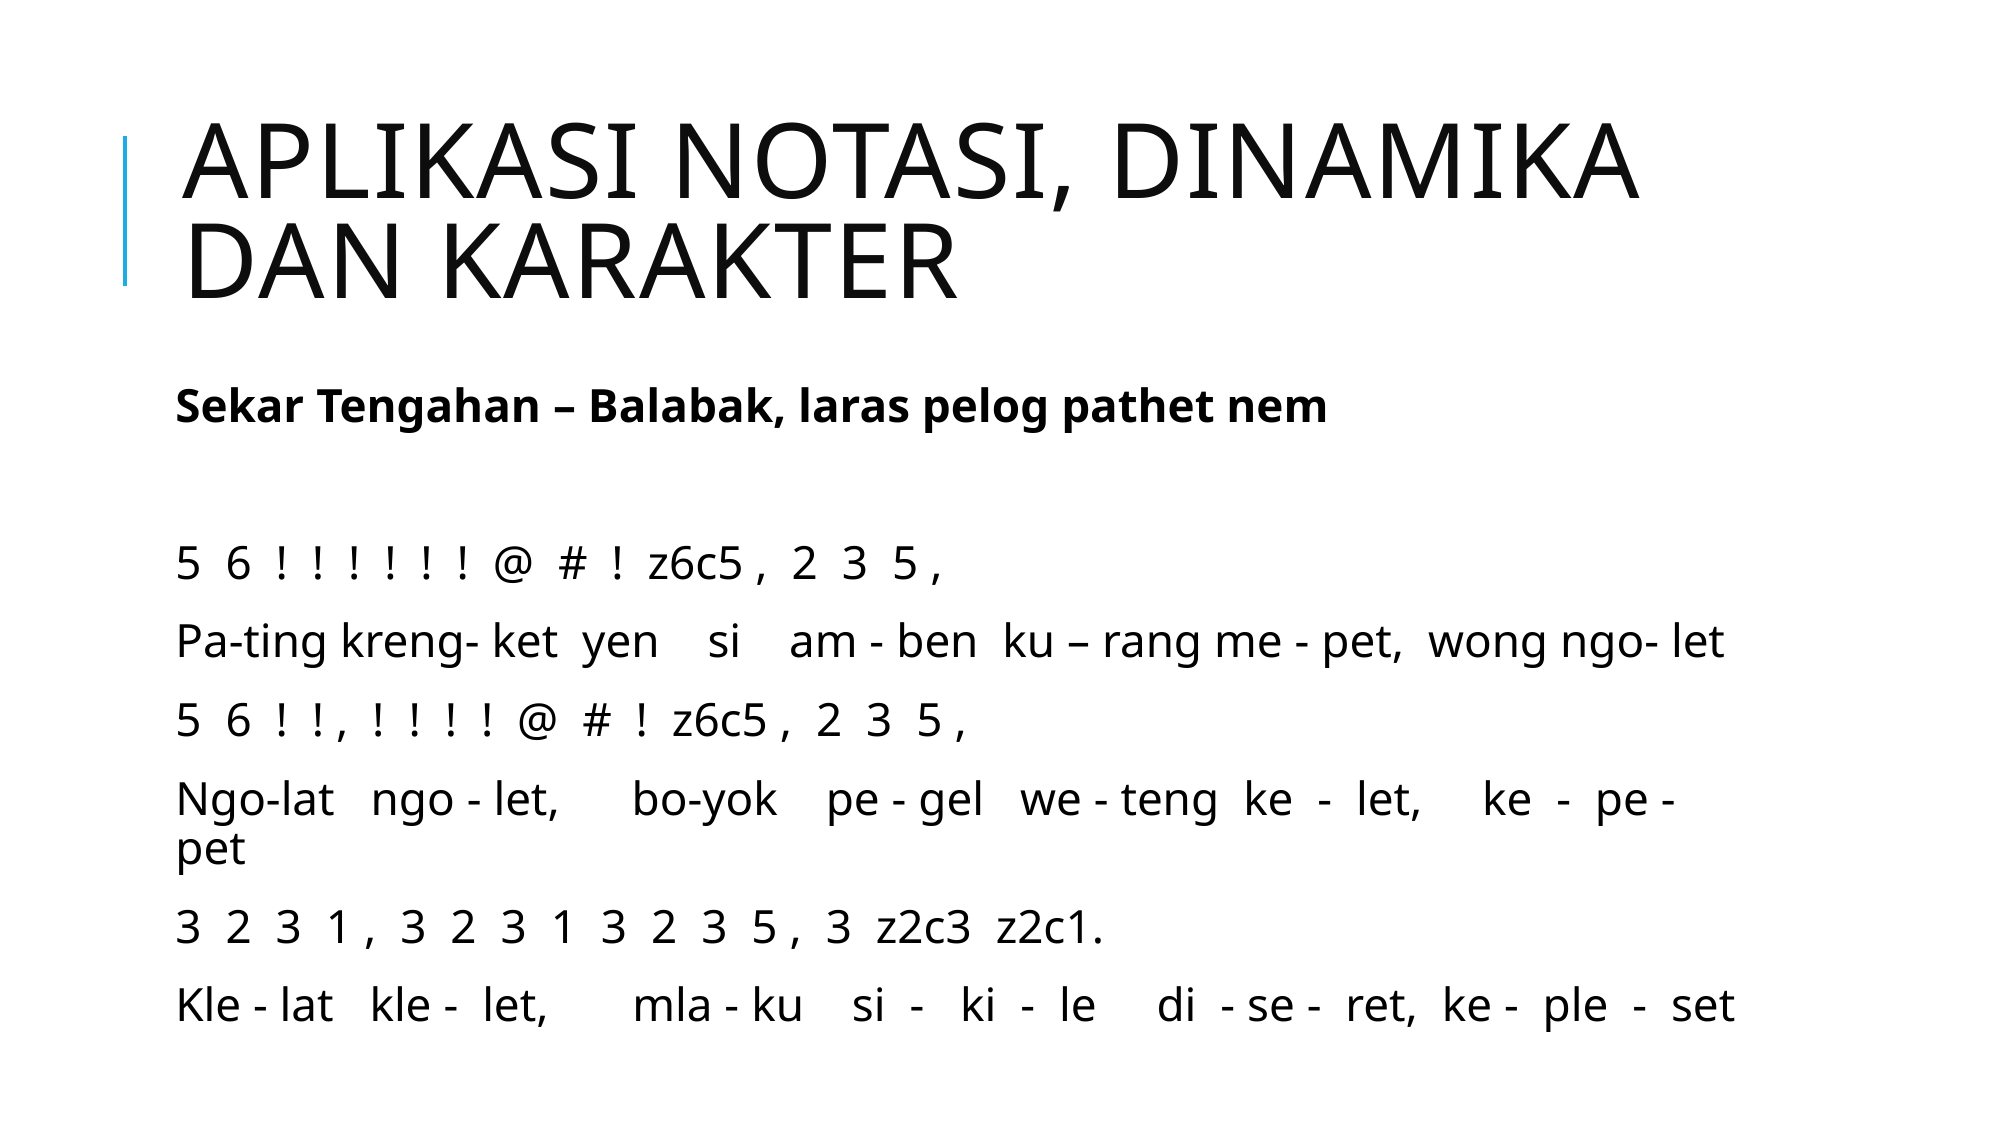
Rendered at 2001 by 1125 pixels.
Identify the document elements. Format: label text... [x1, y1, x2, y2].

list Sekar Tengahan – Balabak, laras pelog pathet nem 5 6 ! ! ! ! ! ! @ # ! z6c5 , 2 3 5 , Pa-ting kreng- ket yen si am - ben ku – rang me - pet, wong ngo- let 5 6 ! ! , ! ! ! ! @ # ! z6c5 , 2 3 5 , Ngo-lat ngo - let, bo-yok pe - gel we - teng ke - let, ke - pe - pet 3 2 3 1 , 3 2 3 1 3 2 3 5 , 3 z2c3 z2c1. Kle - lat kle - let, mla - ku si - ki - le di - se - ret, ke - ple - set [168, 375, 1763, 1035]
title Aplikasi Notasi, Dinamika dan Karakter [168, 96, 1763, 342]
